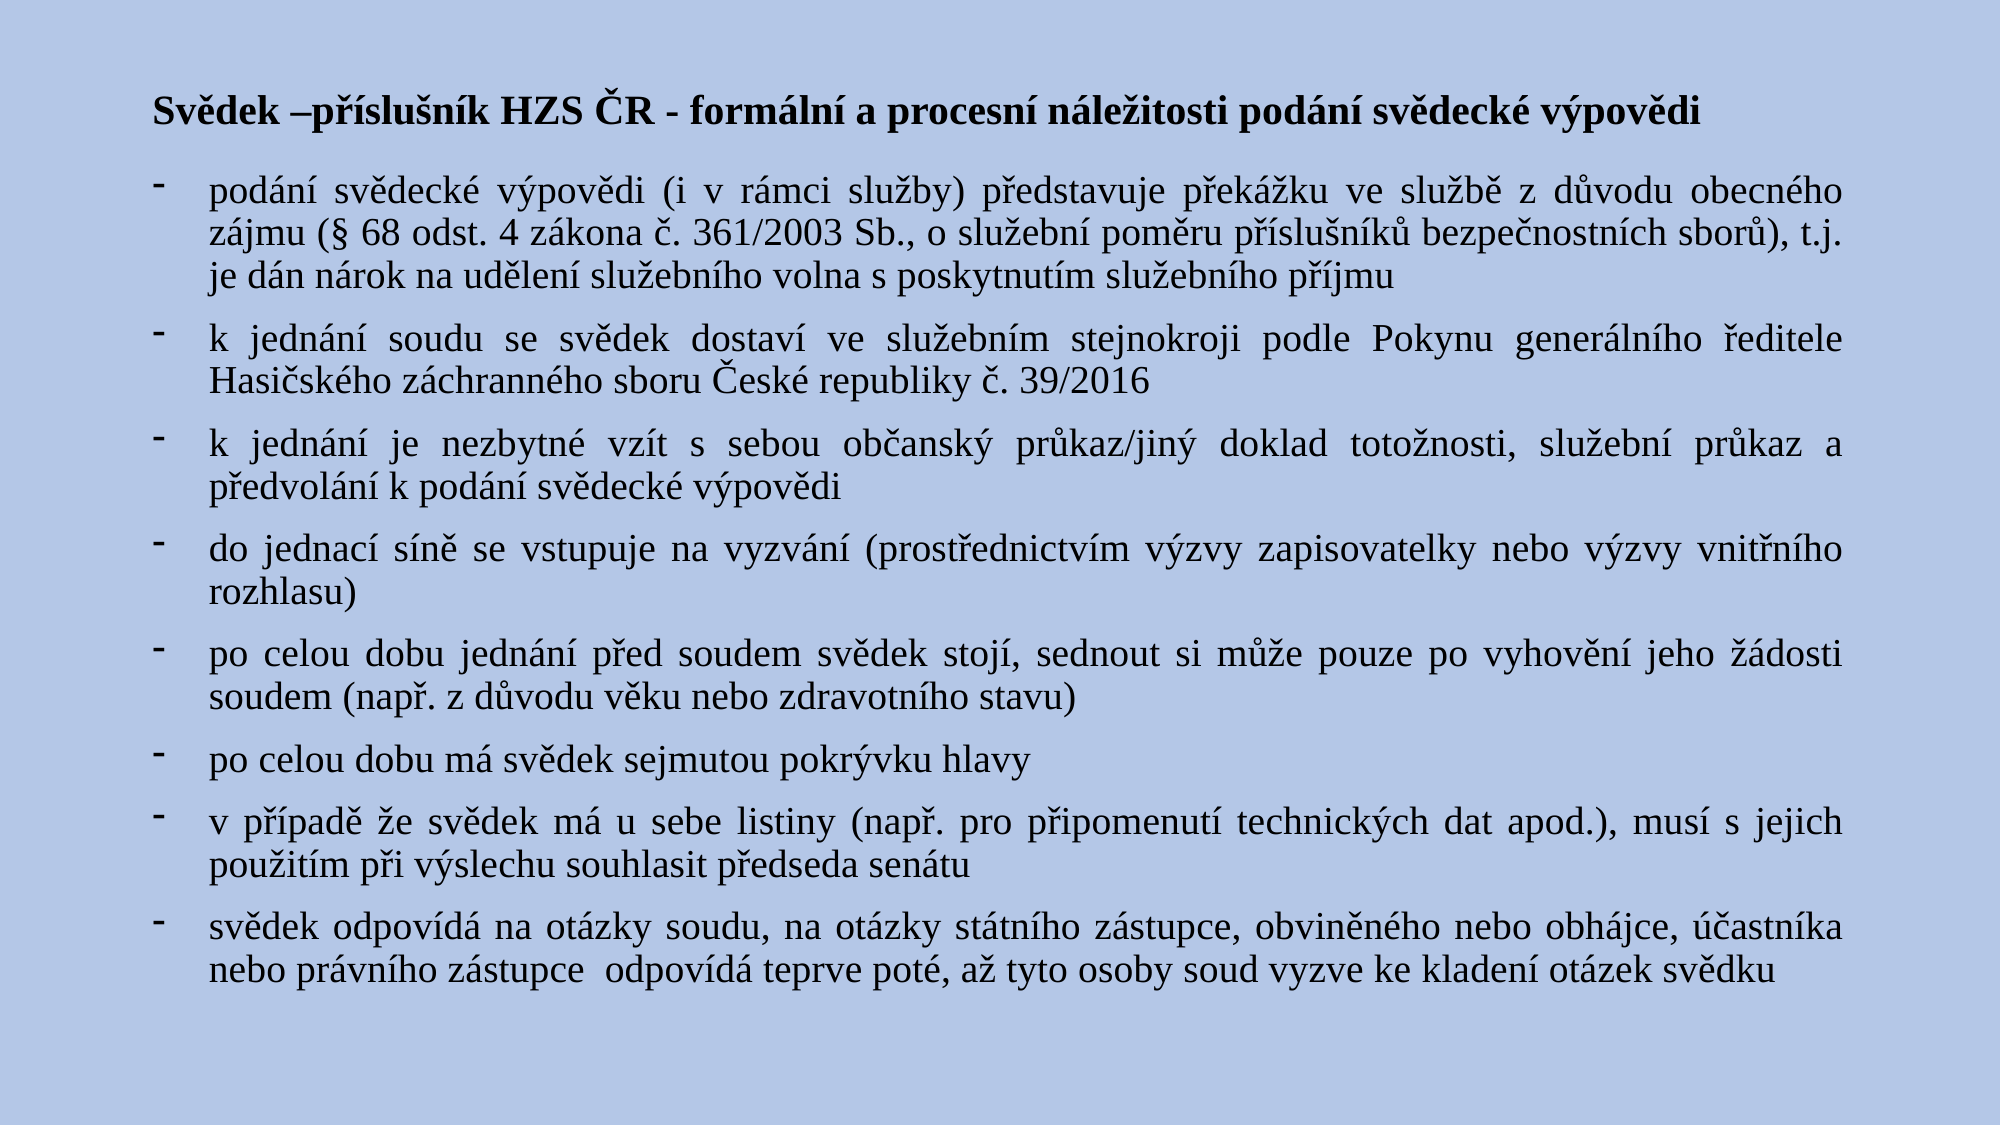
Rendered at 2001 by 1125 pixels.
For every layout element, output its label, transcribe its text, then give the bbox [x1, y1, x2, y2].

title Svědek –příslušník HZS ČR - formální a procesní náležitosti podání svědecké výpovědi [137, 59, 1863, 161]
list podání svědecké výpovědi (i v rámci služby) představuje překážku ve službě z důvodu obecného zájmu (§ 68 odst. 4 zákona č. 361/2003 Sb., o služební poměru příslušníků bezpečnostních sborů), t.j. je dán nárok na udělení služebního volna s poskytnutím služebního příjmu k jednání soudu se svědek dostaví ve služebním stejnokroji podle Pokynu generálního ředitele Hasičského záchranného sboru České republiky č. 39/2016 k jednání je nezbytné vzít s sebou občanský průkaz/jiný doklad totožnosti, služební průkaz a předvolání k podání svědecké výpovědi do jednací síně se vstupuje na vyzvání (prostřednictvím výzvy zapisovatelky nebo výzvy vnitřního rozhlasu) po celou dobu jednání před soudem svědek stojí, sednout si může pouze po vyhovění jeho žádosti soudem (např. z důvodu věku nebo zdravotního stavu) po celou dobu má svědek sejmutou pokrývku hlavy v případě že svědek má u sebe listiny (např. pro připomenutí technických dat apod.), musí s jejich použitím při výslechu souhlasit předseda senátu svědek odpovídá na otázky soudu, na otázky státního zástupce, obviněného nebo obhájce, účastníka nebo právního zástupce odpovídá teprve poté, až tyto osoby soud vyzve ke kladení otázek svědku [137, 161, 1863, 1014]
